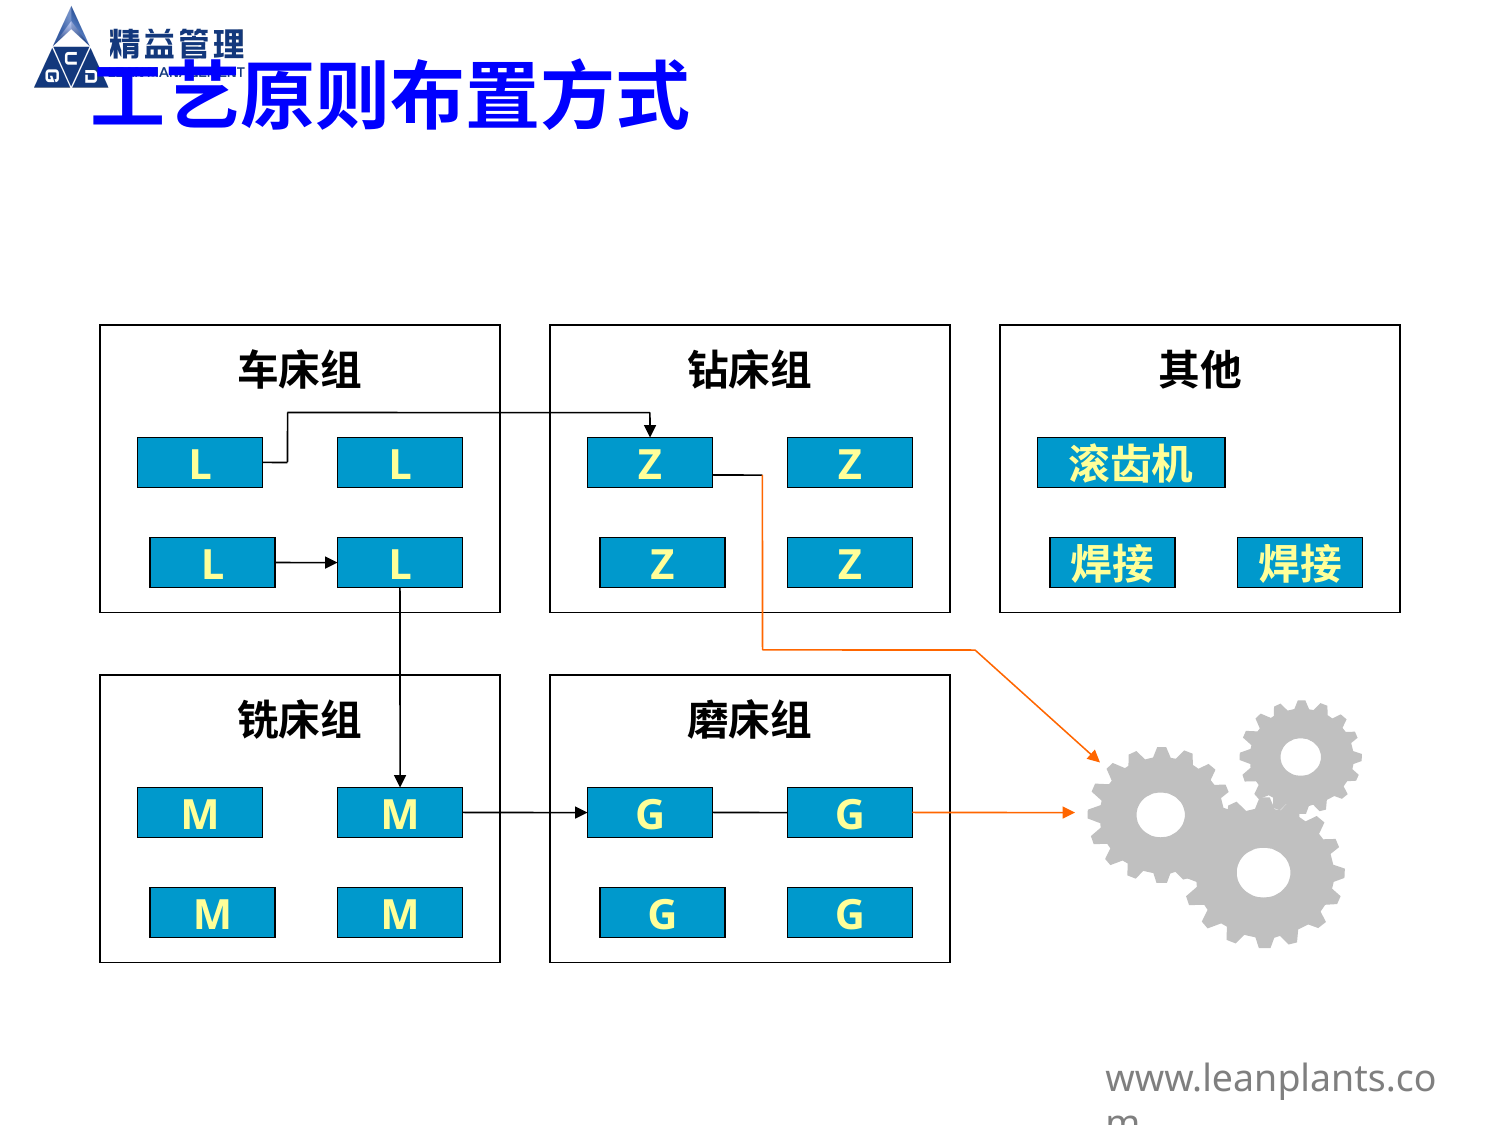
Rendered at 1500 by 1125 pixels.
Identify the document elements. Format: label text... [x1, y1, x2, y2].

title 工艺原则布置方式 [74, 0, 1426, 188]
text_box Z [787, 437, 913, 488]
text_box 焊接 [1050, 537, 1175, 588]
text_box L [337, 537, 463, 588]
text_box 钻床组 [549, 324, 950, 613]
text_box Z [787, 537, 913, 588]
text_box [1239, 700, 1362, 814]
text_box L [337, 437, 463, 488]
text_box 滚齿机 [1037, 437, 1225, 488]
text_box Z [600, 537, 725, 588]
text_box M [137, 787, 263, 838]
text_box Z [587, 437, 713, 488]
text_box 磨床组 [549, 813, 950, 963]
text_box 焊接 [1237, 537, 1363, 588]
text_box [1182, 797, 1345, 949]
text_box [643, 412, 657, 438]
text_box M [337, 787, 463, 838]
text_box G [787, 787, 913, 838]
text_box 铣床组 [99, 674, 500, 963]
text_box [462, 806, 588, 819]
text_box [274, 556, 338, 569]
text_box 车床组 [99, 324, 500, 613]
text_box M [337, 887, 463, 938]
text_box G [787, 887, 913, 938]
text_box [1087, 747, 1229, 883]
text_box [912, 806, 1075, 819]
picture [29, 0, 74, 92]
text_box L [137, 437, 263, 488]
text_box [393, 587, 407, 788]
text_box [974, 649, 1100, 763]
text_box G [587, 787, 713, 838]
text_box 磨床组 [549, 674, 950, 812]
text_box G [600, 887, 725, 938]
text_box L [150, 537, 275, 588]
text_box M [150, 887, 275, 938]
text_box 其他 [999, 324, 1400, 613]
